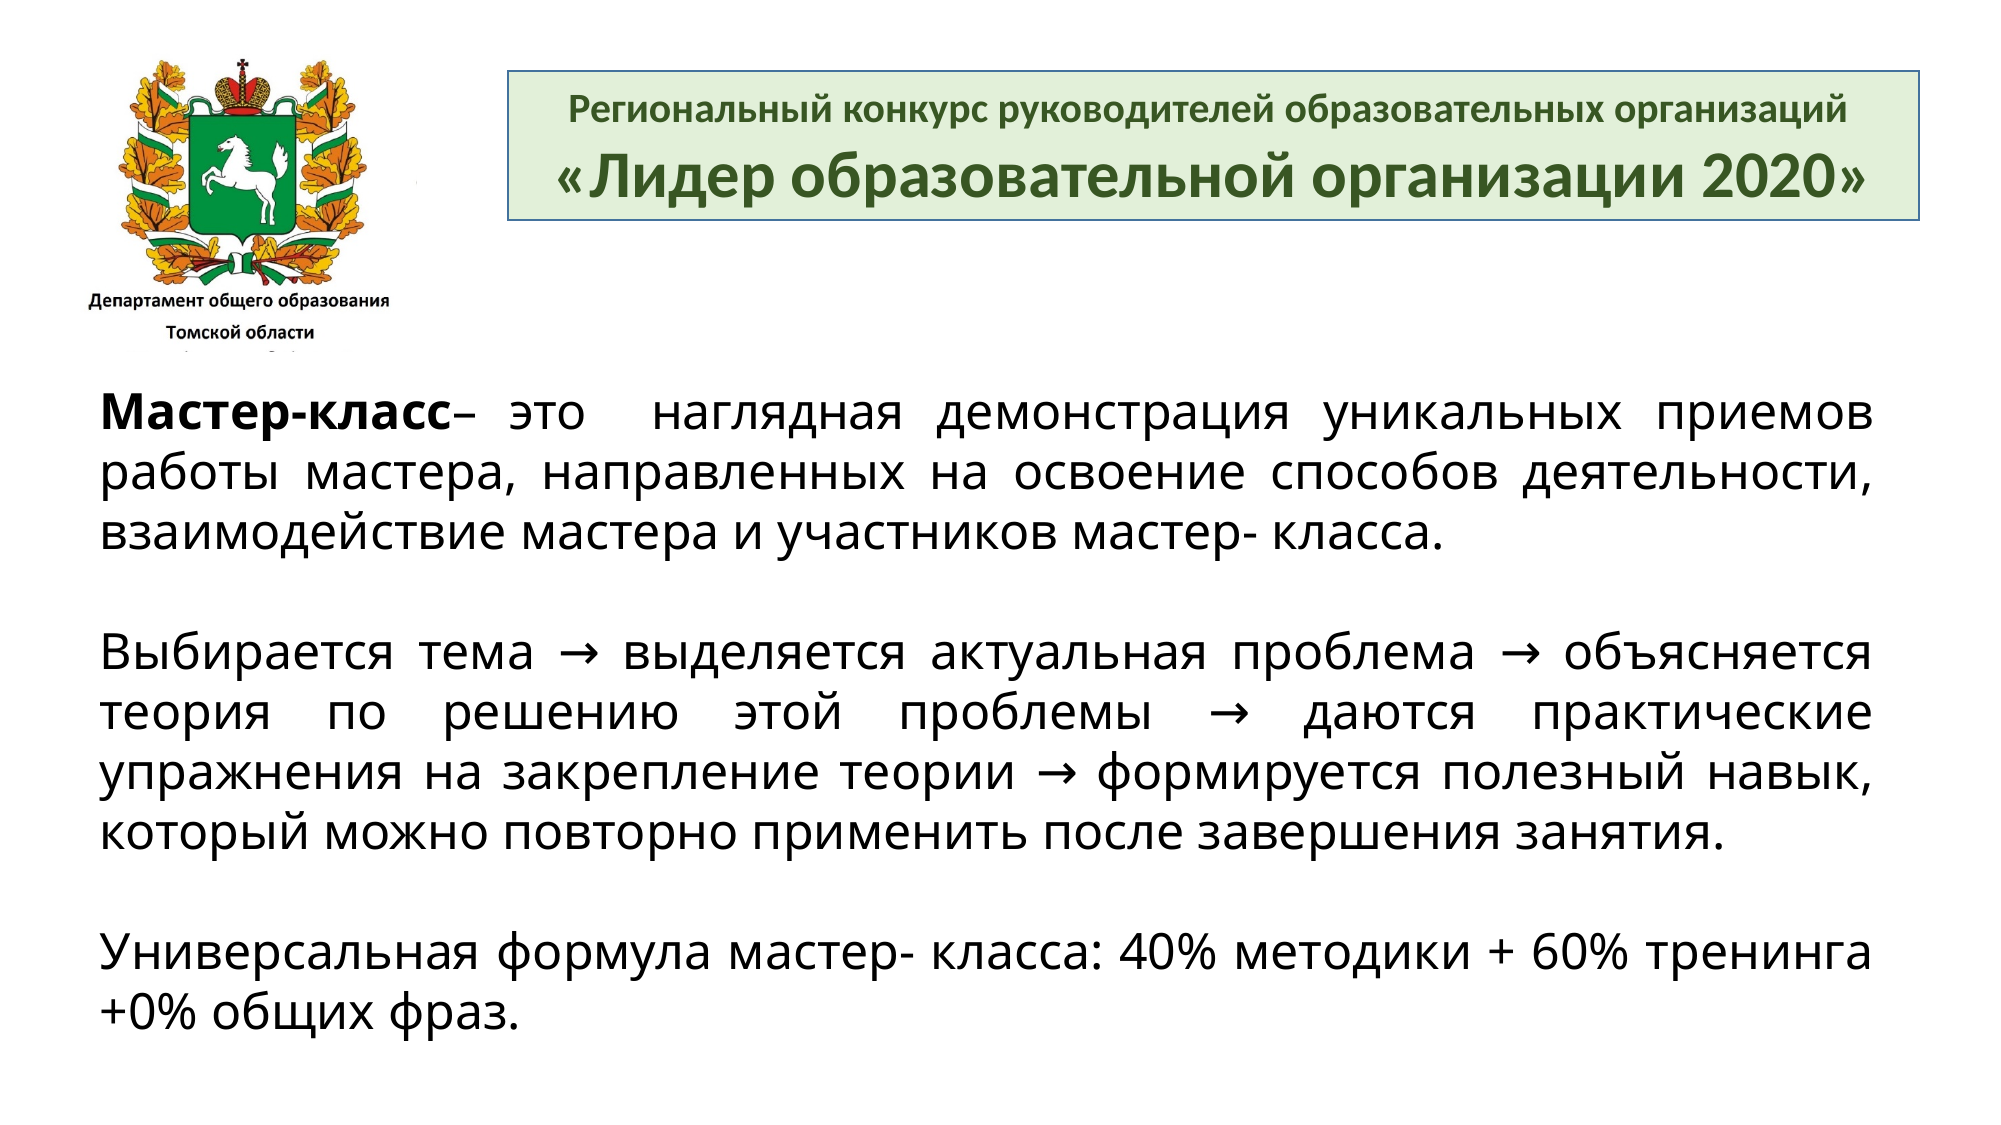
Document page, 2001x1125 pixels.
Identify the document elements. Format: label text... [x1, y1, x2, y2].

picture [62, 27, 417, 352]
text_box Региональный конкурс руководителей образовательных организаций «Лидер образовательной организации 2020» [507, 70, 1920, 221]
text_box Мастер-класс– это наглядная демонстрация уникальных приемов работы мастера, направленных на освоение способов деятельности, взаимодействие мастера и участников мастер- класса. Выбирается тема → выделяется актуальная проблема → объясняется теория по решению этой проблемы → даются практические упражнения на закрепление теории → формируется полезный навык, который можно повторно применить после завершения занятия. Универсальная формула мастер- класса: 40% методики + 60% тренинга +0% общих фраз. [85, 371, 1890, 1047]
